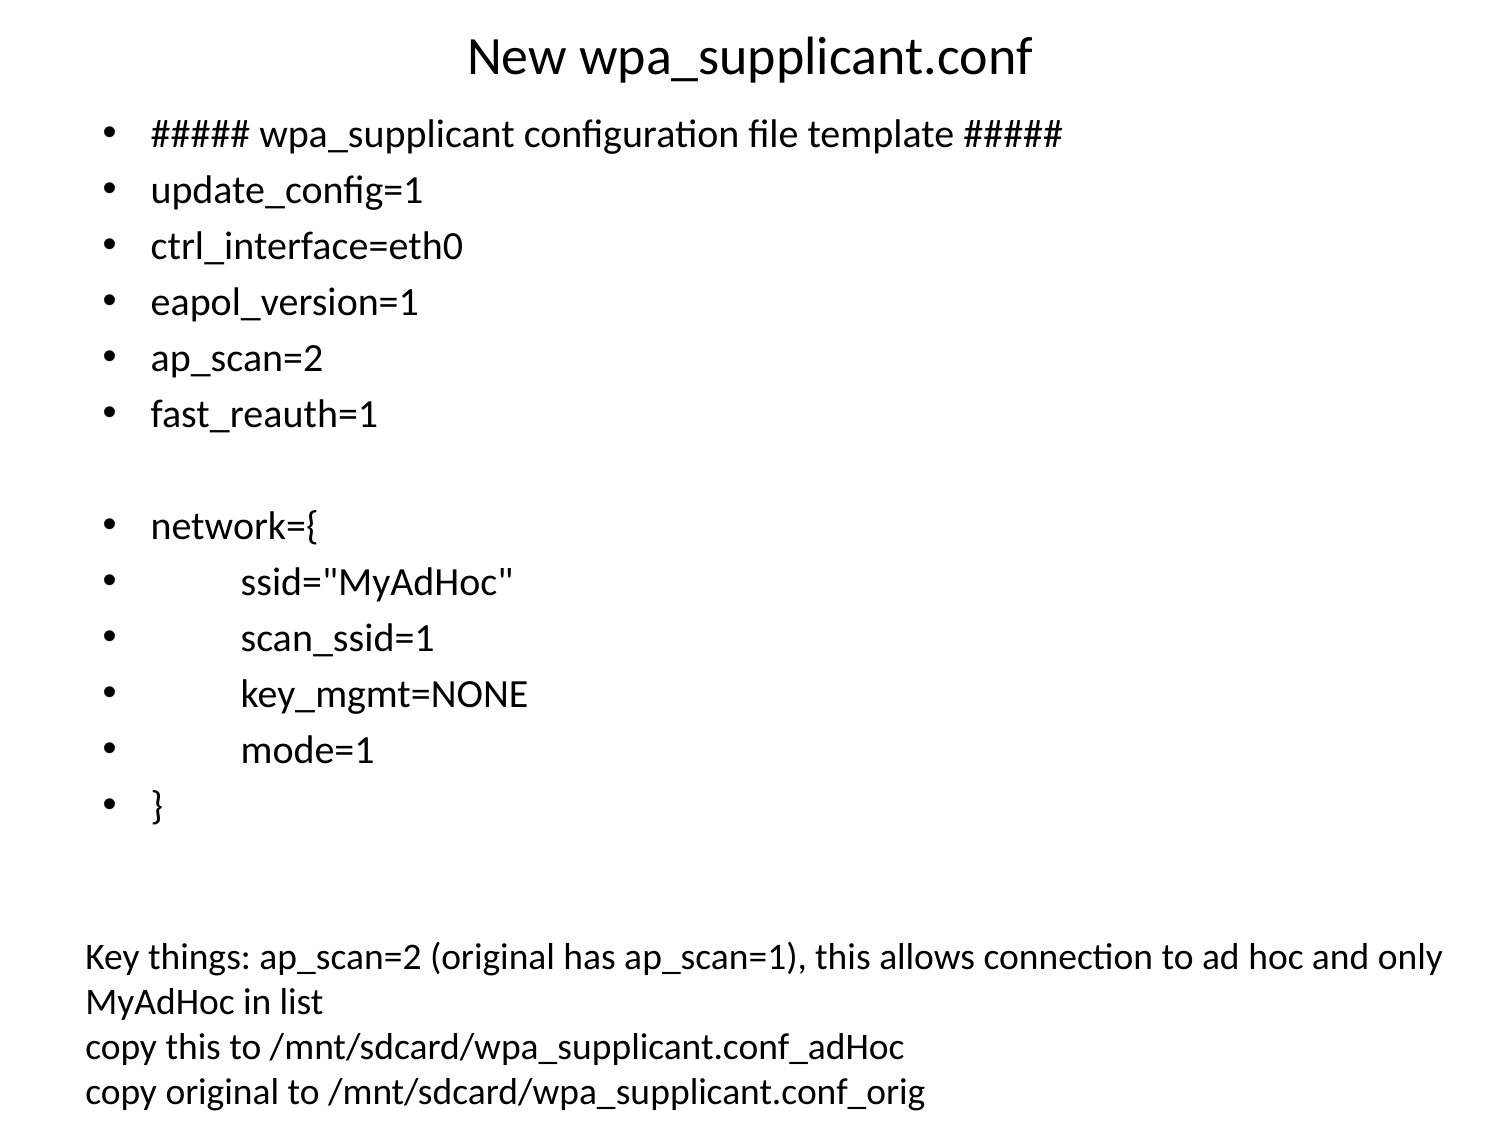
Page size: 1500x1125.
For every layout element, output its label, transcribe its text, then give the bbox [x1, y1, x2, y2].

list ##### wpa_supplicant configuration file template ##### update_config=1 ctrl_interface=eth0 eapol_version=1 ap_scan=2 fast_reauth=1 network={ ssid="MyAdHoc" scan_ssid=1 key_mgmt=NONE mode=1 } [87, 99, 1438, 843]
title New wpa_supplicant.conf [75, 12, 1425, 93]
text_box Key things: ap_scan=2 (original has ap_scan=1), this allows connection to ad hoc and only MyAdHoc in list copy this to /mnt/sdcard/wpa_supplicant.conf_adHoc copy original to /mnt/sdcard/wpa_supplicant.conf_orig [70, 924, 1460, 1125]
